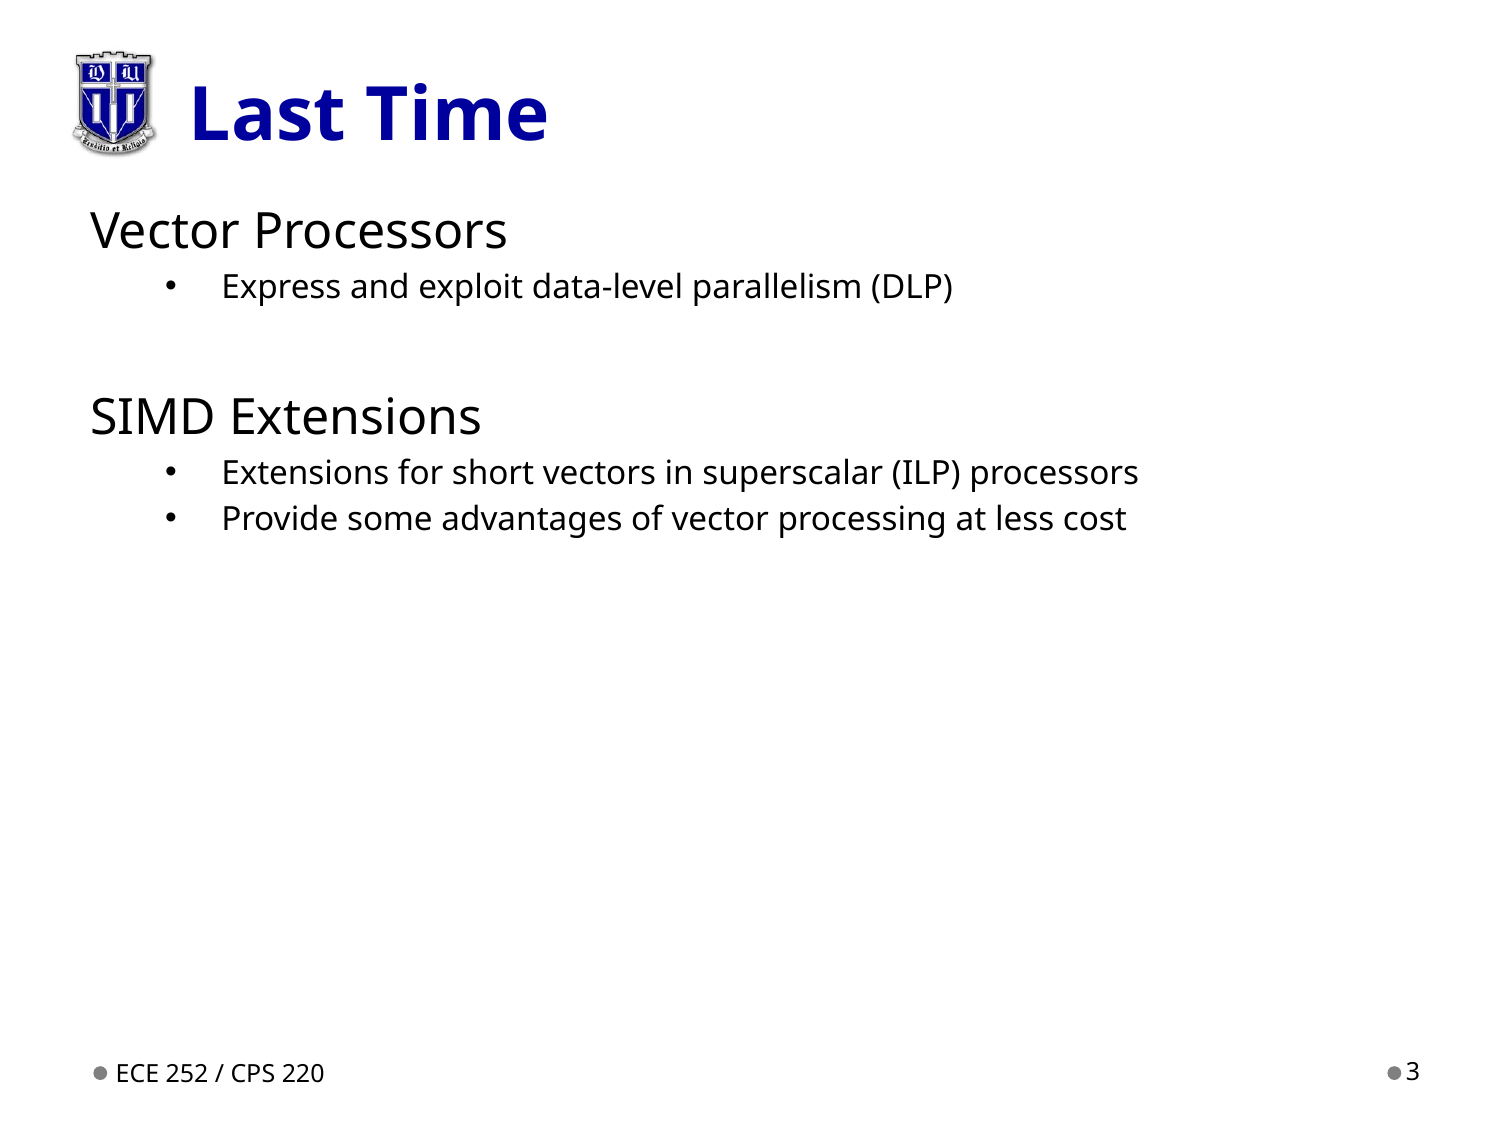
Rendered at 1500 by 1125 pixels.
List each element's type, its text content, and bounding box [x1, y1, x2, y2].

picture [62, 45, 163, 161]
text_box Last Time [173, 24, 1475, 163]
footer ECE 252 / CPS 220 [108, 1042, 576, 1103]
slide_number 3 [1401, 1042, 1494, 1103]
list Vector Processors Express and exploit data-level parallelism (DLP) SIMD Extensions Extensions for short vectors in superscalar (ILP) processors Provide some advantages of vector processing at less cost [75, 190, 1412, 1017]
